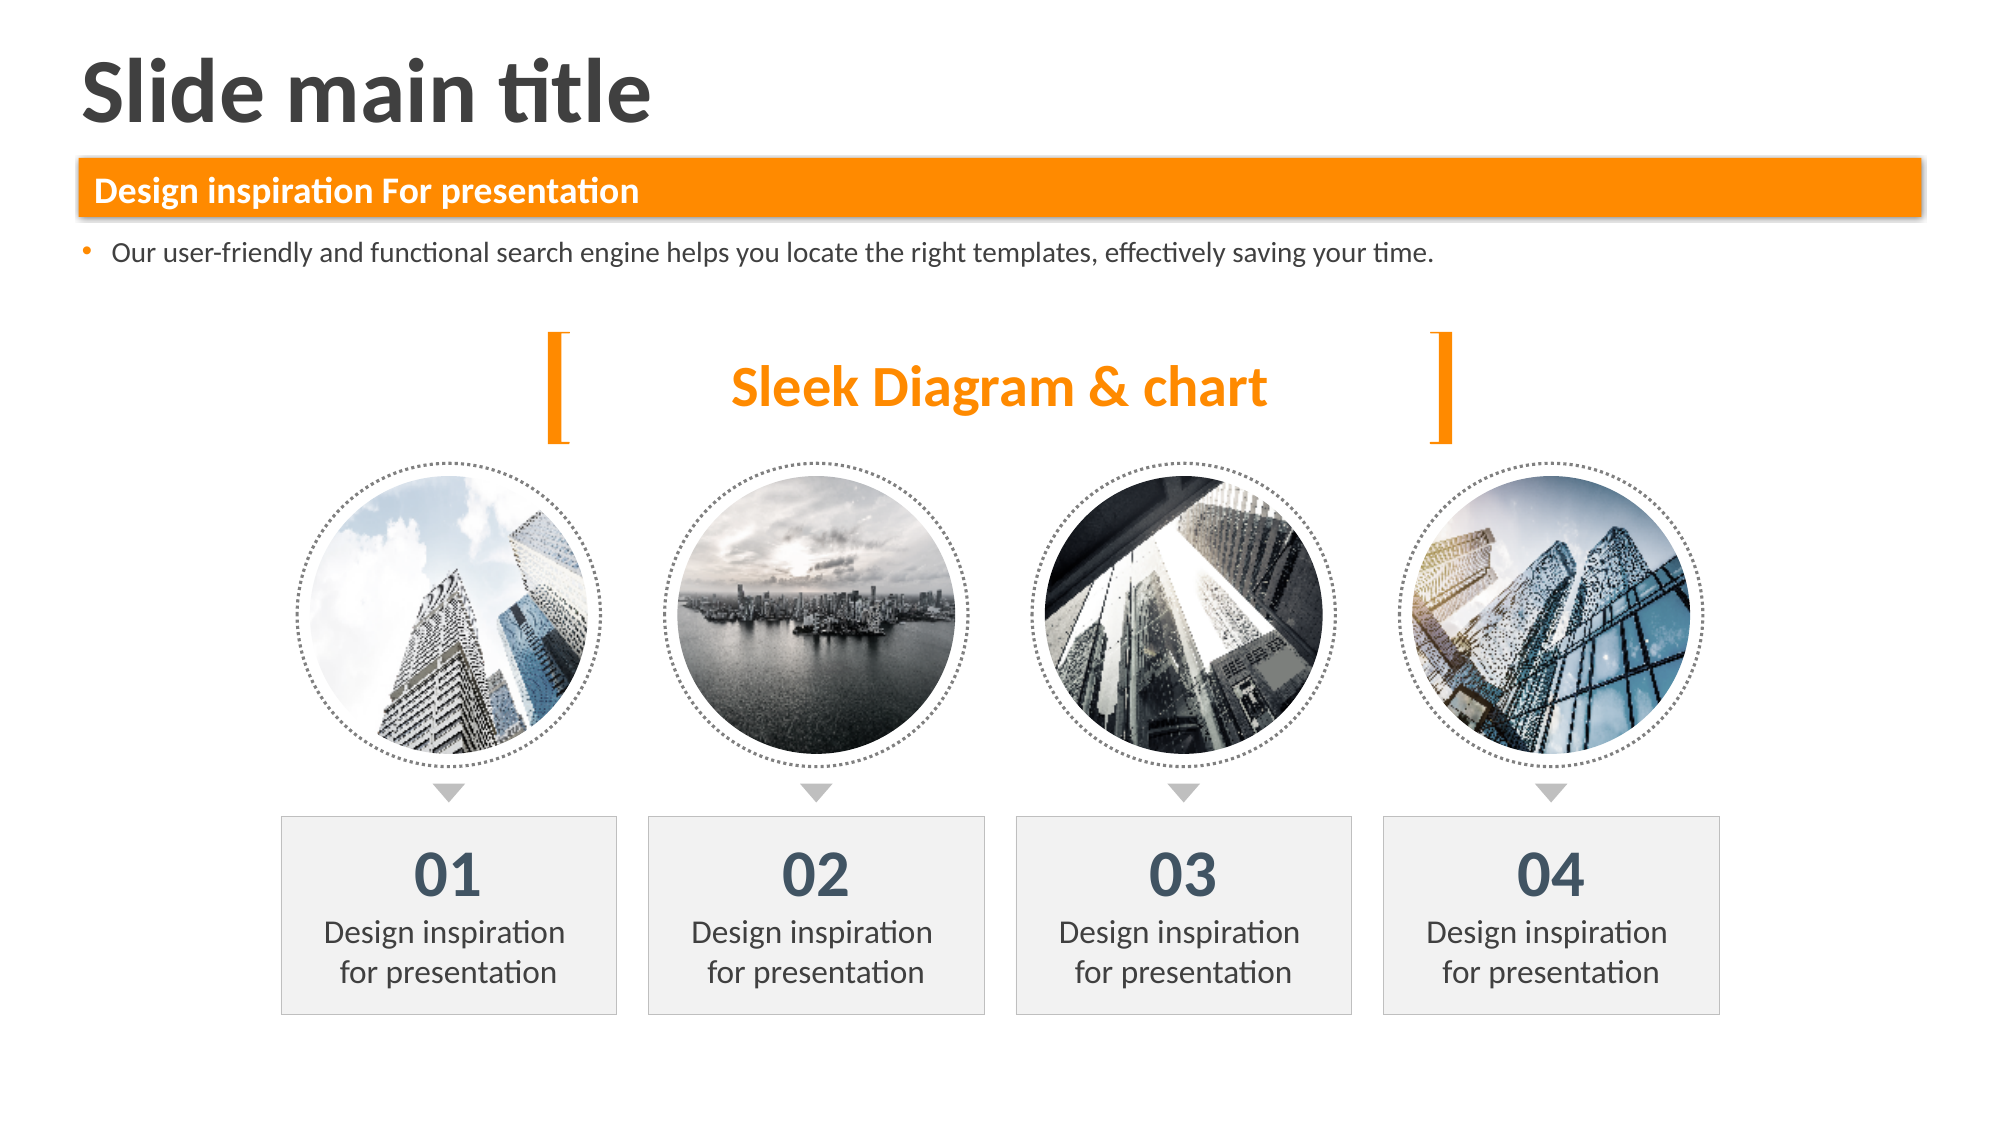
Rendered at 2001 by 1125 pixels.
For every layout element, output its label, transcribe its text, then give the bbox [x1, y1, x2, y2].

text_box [297, 463, 601, 767]
text_box [1532, 782, 1570, 805]
text_box [430, 782, 468, 805]
text_box [797, 782, 835, 805]
text_box [280, 815, 618, 1015]
text_box Design inspiration For presentation [94, 166, 1849, 212]
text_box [1057, 839, 1310, 991]
text_box Our user-friendly and functional search engine helps you locate the right templates, effectively saving your time. [81, 233, 1922, 269]
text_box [1032, 463, 1336, 767]
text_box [1399, 463, 1703, 767]
text_box [1382, 815, 1720, 1015]
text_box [664, 463, 968, 767]
text_box Slide main title [81, 51, 1922, 140]
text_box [547, 331, 1453, 445]
text_box [1015, 815, 1352, 1015]
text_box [1425, 839, 1678, 991]
text_box [647, 815, 985, 1015]
text_box [78, 157, 1922, 218]
text_box [1165, 782, 1203, 805]
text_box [322, 839, 575, 991]
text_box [690, 839, 943, 991]
